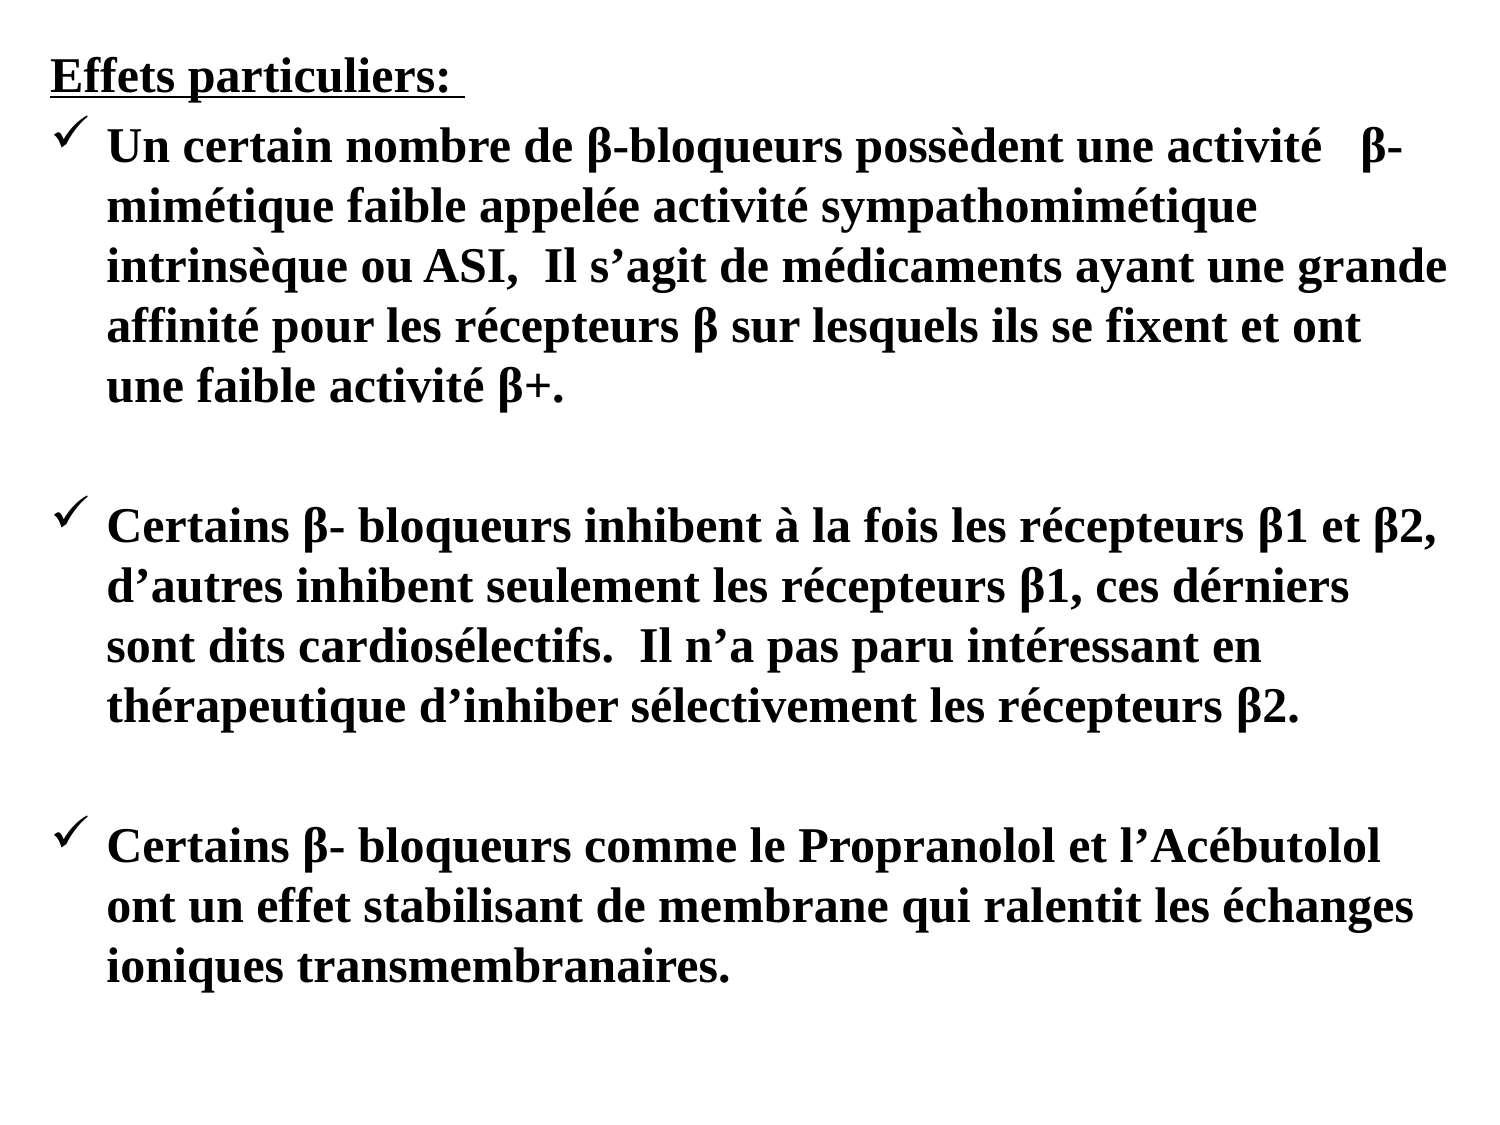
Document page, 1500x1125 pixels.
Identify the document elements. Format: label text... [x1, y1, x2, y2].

list Effets particuliers: Un certain nombre de β-bloqueurs possèdent une activité β- mimétique faible appelée activité sympathomimétique intrinsèque ou ASI, Il s’agit de médicaments ayant une grande affinité pour les récepteurs β sur lesquels ils se fixent et ont une faible activité β+. Certains β- bloqueurs inhibent à la fois les récepteurs β1 et β2, d’autres inhibent seulement les récepteurs β1, ces dérniers sont dits cardiosélectifs. Il n’a pas paru intéressant en thérapeutique d’inhiber sélectivement les récepteurs β2. Certains β- bloqueurs comme le Propranolol et l’Acébutolol ont un effet stabilisant de membrane qui ralentit les échanges ioniques transmembranaires. [35, 35, 1465, 1079]
